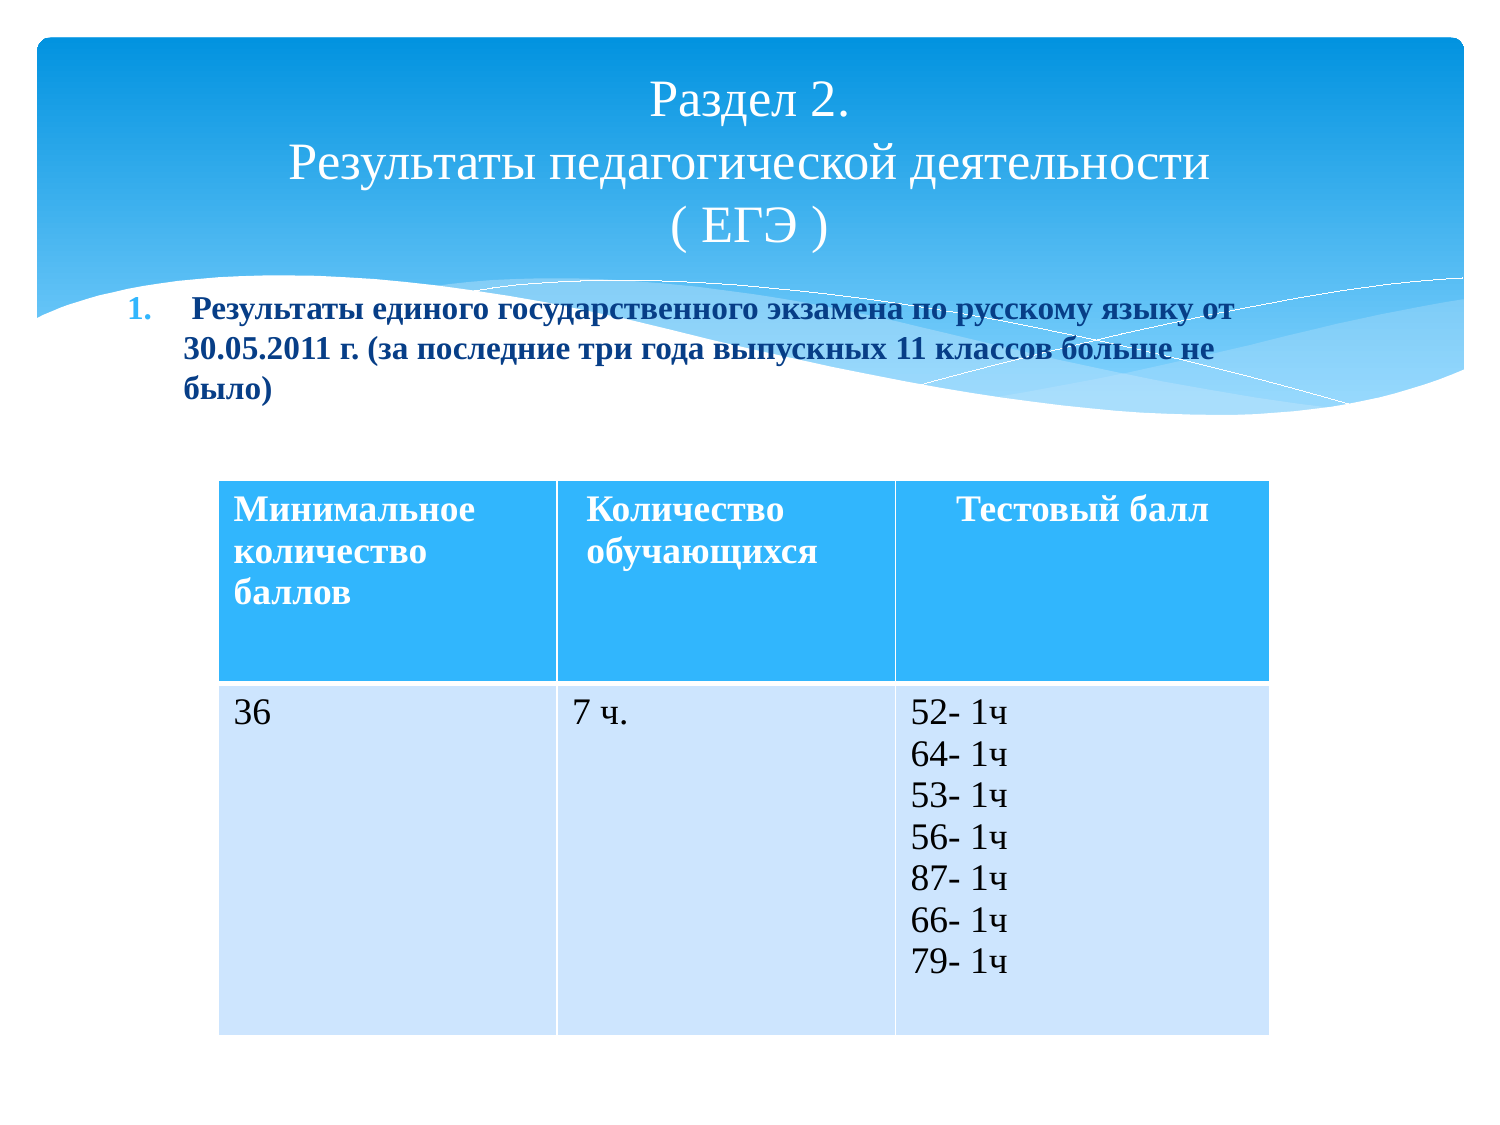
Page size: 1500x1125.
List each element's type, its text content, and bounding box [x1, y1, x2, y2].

table_cell 52- 1ч 64- 1ч 53- 1ч 56- 1ч 87- 1ч 66- 1ч 79- 1ч [896, 686, 1269, 1035]
table_cell 36 [219, 686, 556, 1035]
table_header Минимальное количество баллов [219, 481, 556, 681]
table_header Тестовый балл [896, 481, 1269, 681]
list Результаты единого государственного экзамена по русскому языку от 30.05.2011 г. (за последние три года выпускных 11 классов больше не было) [112, 278, 1328, 1123]
title Раздел 2. Результаты педагогической деятельности ( ЕГЭ ) [75, 55, 1425, 261]
table_cell 7 ч. [558, 686, 895, 1035]
table_header Количество обучающихся [558, 481, 895, 681]
